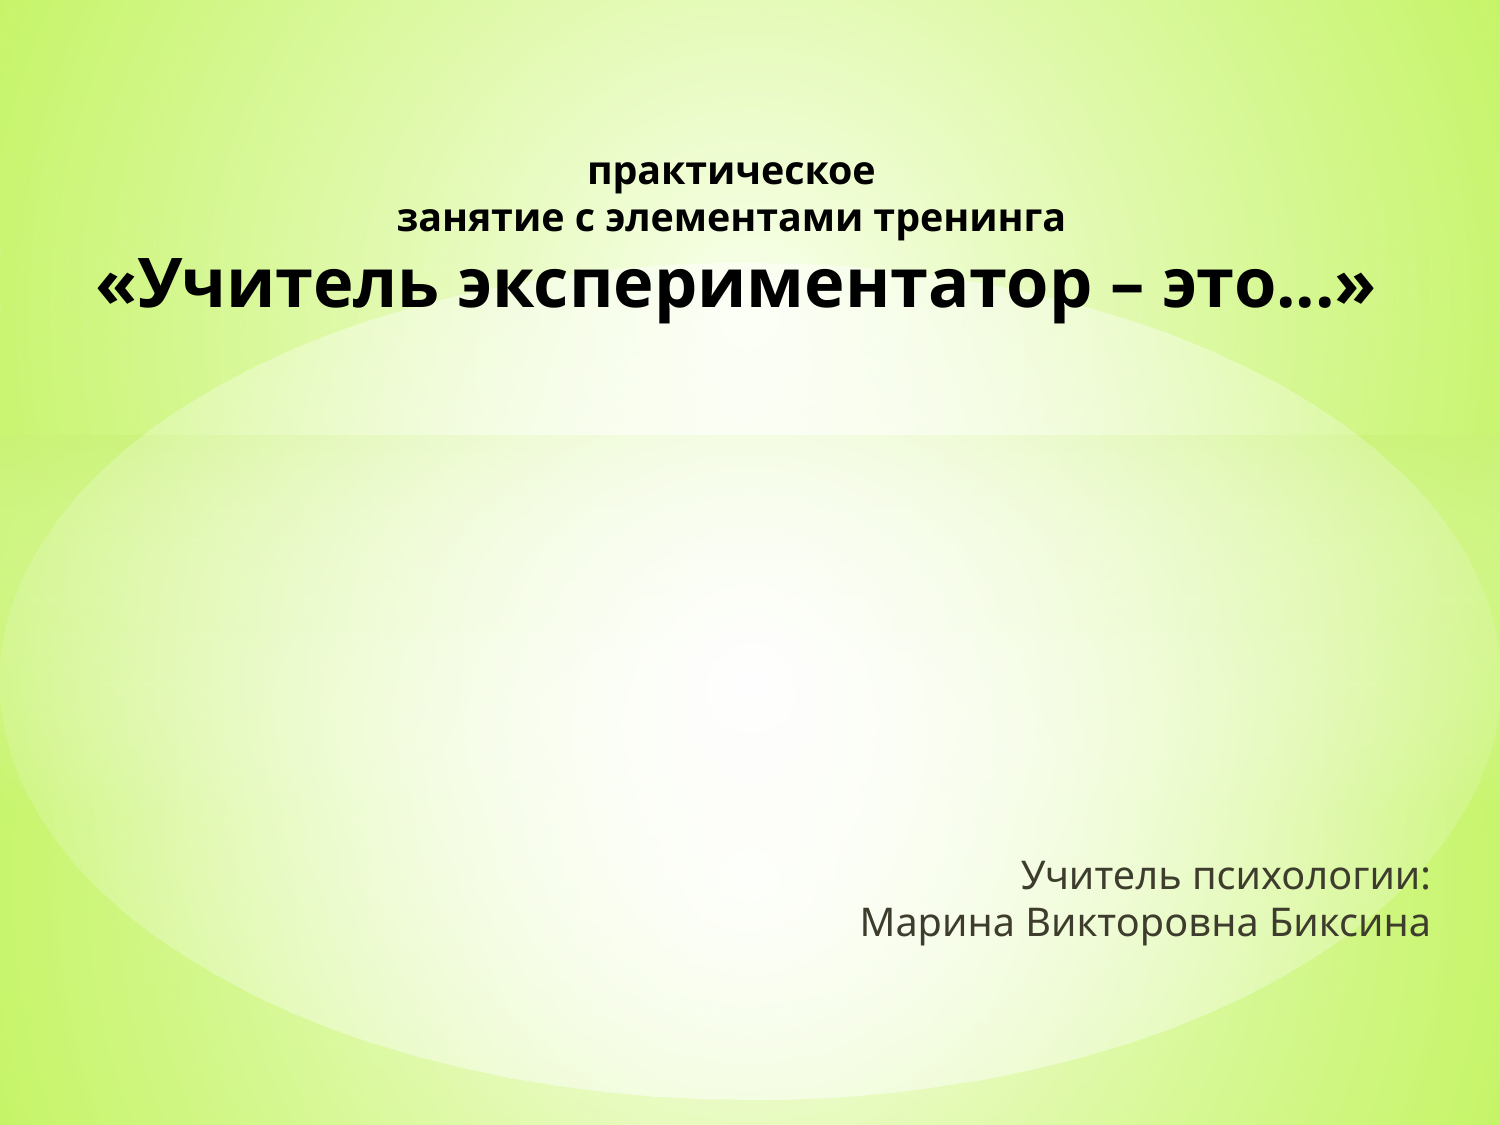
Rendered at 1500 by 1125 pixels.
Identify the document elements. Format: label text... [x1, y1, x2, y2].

subtitle Учитель психологии: Марина Викторовна Биксина [844, 842, 1447, 1000]
title практическое занятие с элементами тренинга «Учитель экспериментатор – это...» [53, 137, 1400, 417]
